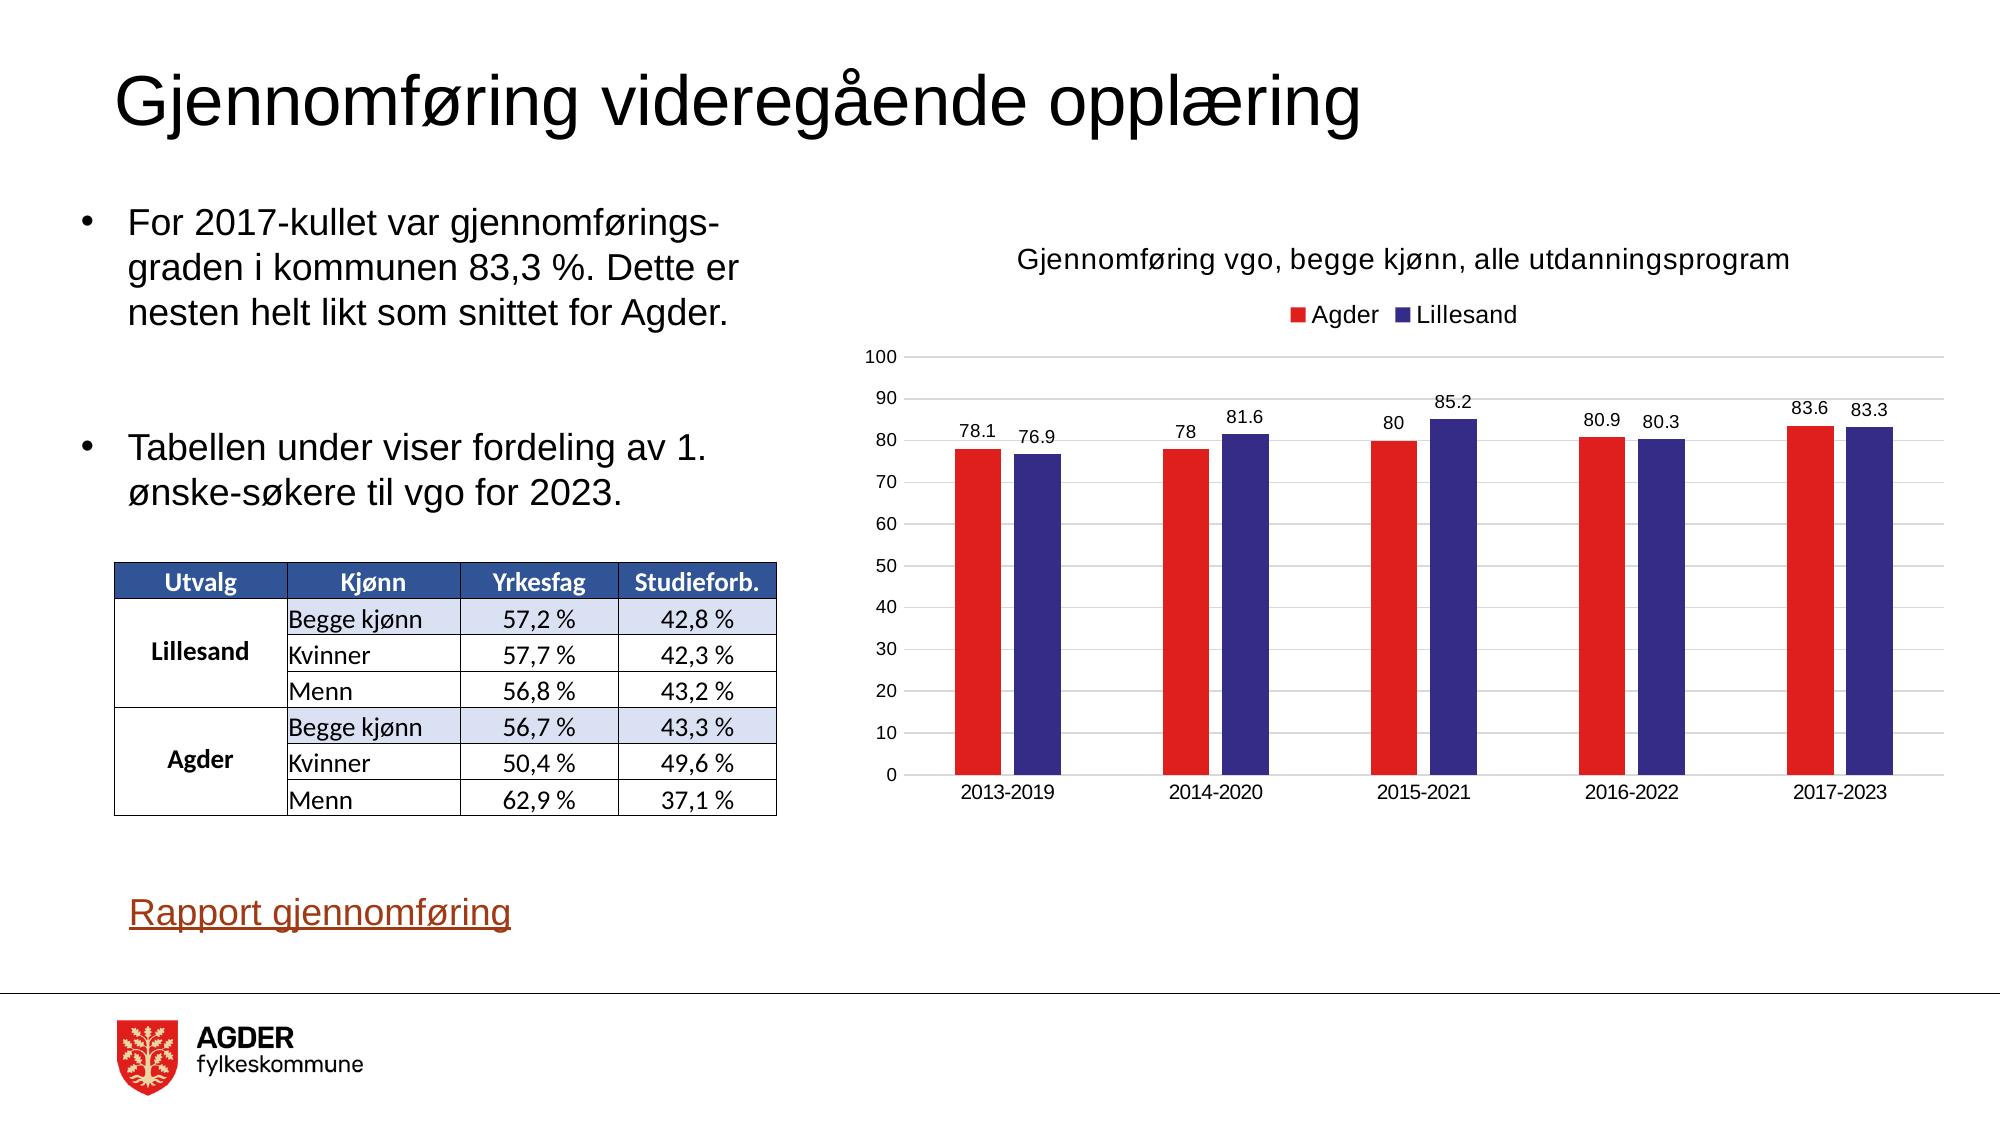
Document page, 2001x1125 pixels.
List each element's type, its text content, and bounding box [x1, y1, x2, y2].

table_cell Kvinner [288, 744, 460, 779]
table_cell 50,4 % [461, 744, 618, 779]
table_cell 49,6 % [619, 744, 776, 779]
table_cell 43,2 % [619, 672, 776, 707]
table_cell Agder [115, 708, 287, 815]
table_cell Lillesand [115, 599, 287, 707]
text_box For 2017-kullet var gjennomførings-graden i kommunen 83,3 %. Dette er nesten helt likt som snittet for Agder. Tabellen under viser fordeling av 1. ønske-søkere til vgo for 2023. [66, 190, 843, 521]
table_cell Begge kjønn [288, 708, 460, 743]
table_cell 37,1 % [619, 780, 776, 815]
table_cell 42,8 % [619, 599, 776, 634]
table_header Kjønn [288, 563, 460, 598]
table_cell 42,3 % [619, 635, 776, 671]
table_cell Menn [288, 780, 460, 815]
table_header Studieforb. [619, 563, 776, 598]
table_header Utvalg [115, 563, 287, 598]
picture [117, 1020, 363, 1096]
text_box Rapport gjennomføring [114, 880, 535, 941]
table_cell Menn [288, 672, 460, 707]
title Gjennomføring videregående opplæring [114, 41, 1780, 154]
table_cell 43,3 % [619, 708, 776, 743]
table_cell 57,2 % [461, 599, 618, 634]
table_cell 56,7 % [461, 708, 618, 743]
table_cell 56,8 % [461, 672, 618, 707]
table_cell Begge kjønn [288, 599, 460, 634]
chart [842, 214, 1967, 817]
table_header Yrkesfag [461, 563, 618, 598]
table_cell Kvinner [288, 635, 460, 671]
table_cell 62,9 % [461, 780, 618, 815]
table_cell 57,7 % [461, 635, 618, 671]
